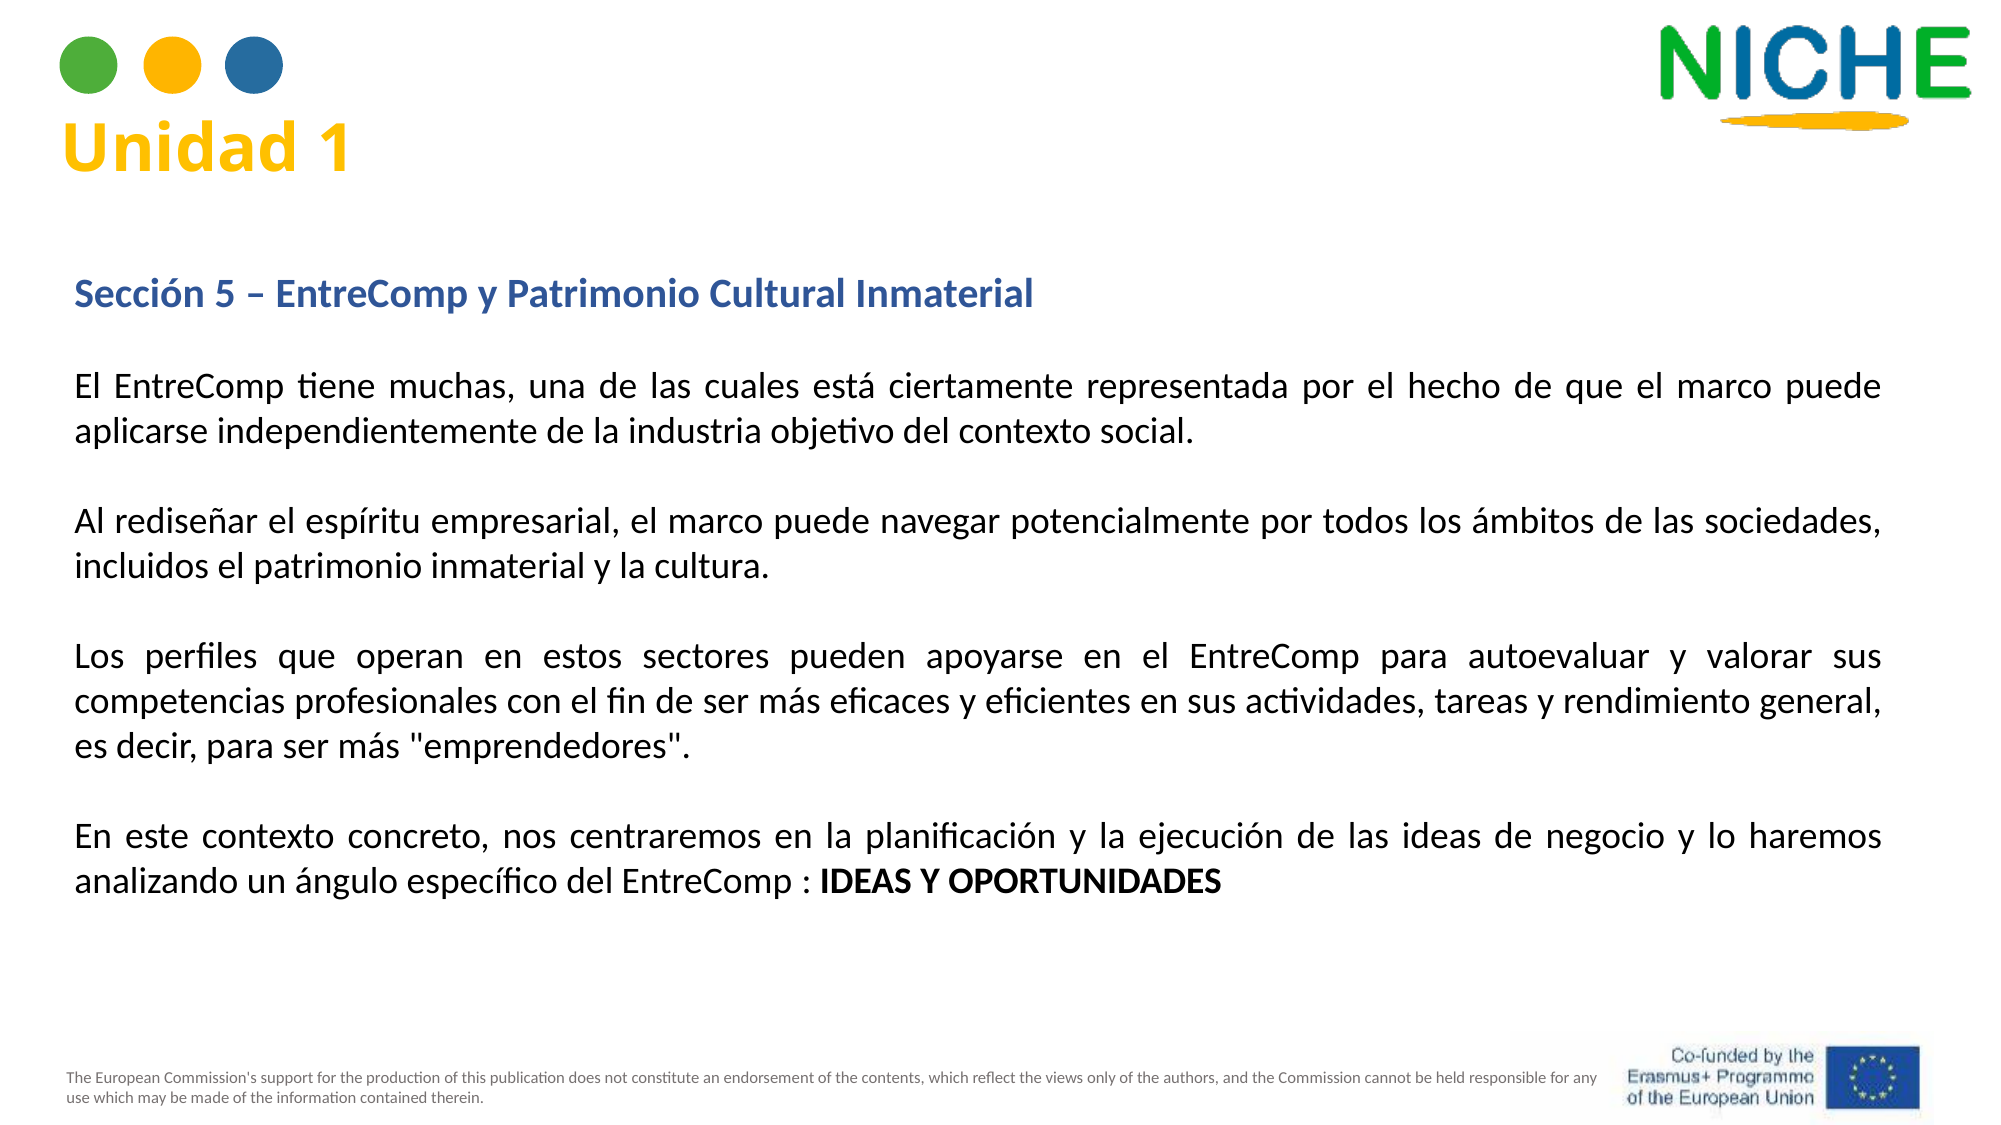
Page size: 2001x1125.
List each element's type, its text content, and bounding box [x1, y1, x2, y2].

text_box Sección 5 – EntreComp y Patrimonio Cultural Inmaterial El EntreComp tiene muchas, una de las cuales está ciertamente representada por el hecho de que el marco puede aplicarse independientemente de la industria objetivo del contexto social. Al rediseñar el espíritu empresarial, el marco puede navegar potencialmente por todos los ámbitos de las sociedades, incluidos el patrimonio inmaterial y la cultura. Los perfiles que operan en estos sectores pueden apoyarse en el EntreComp para autoevaluar y valorar sus competencias profesionales con el fin de ser más eficaces y eficientes en sus actividades, tareas y rendimiento general, es decir, para ser más "emprendedores". En este contexto concreto, nos centraremos en la planificación y la ejecución de las ideas de negocio y lo haremos analizando un ángulo específico del EntreComp : IDEAS Y OPORTUNIDADES [59, 258, 1900, 909]
text_box The European Commission's support for the production of this publication does not constitute an endorsement of the contents, which reflect the views only of the authors, and the Commission cannot be held responsible for any use which may be made of the information contained therein. [51, 1059, 1510, 1114]
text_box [59, 36, 283, 94]
picture [1633, 0, 1998, 145]
text_box Unidad 1 [46, 96, 386, 192]
picture [1510, 1031, 1934, 1125]
